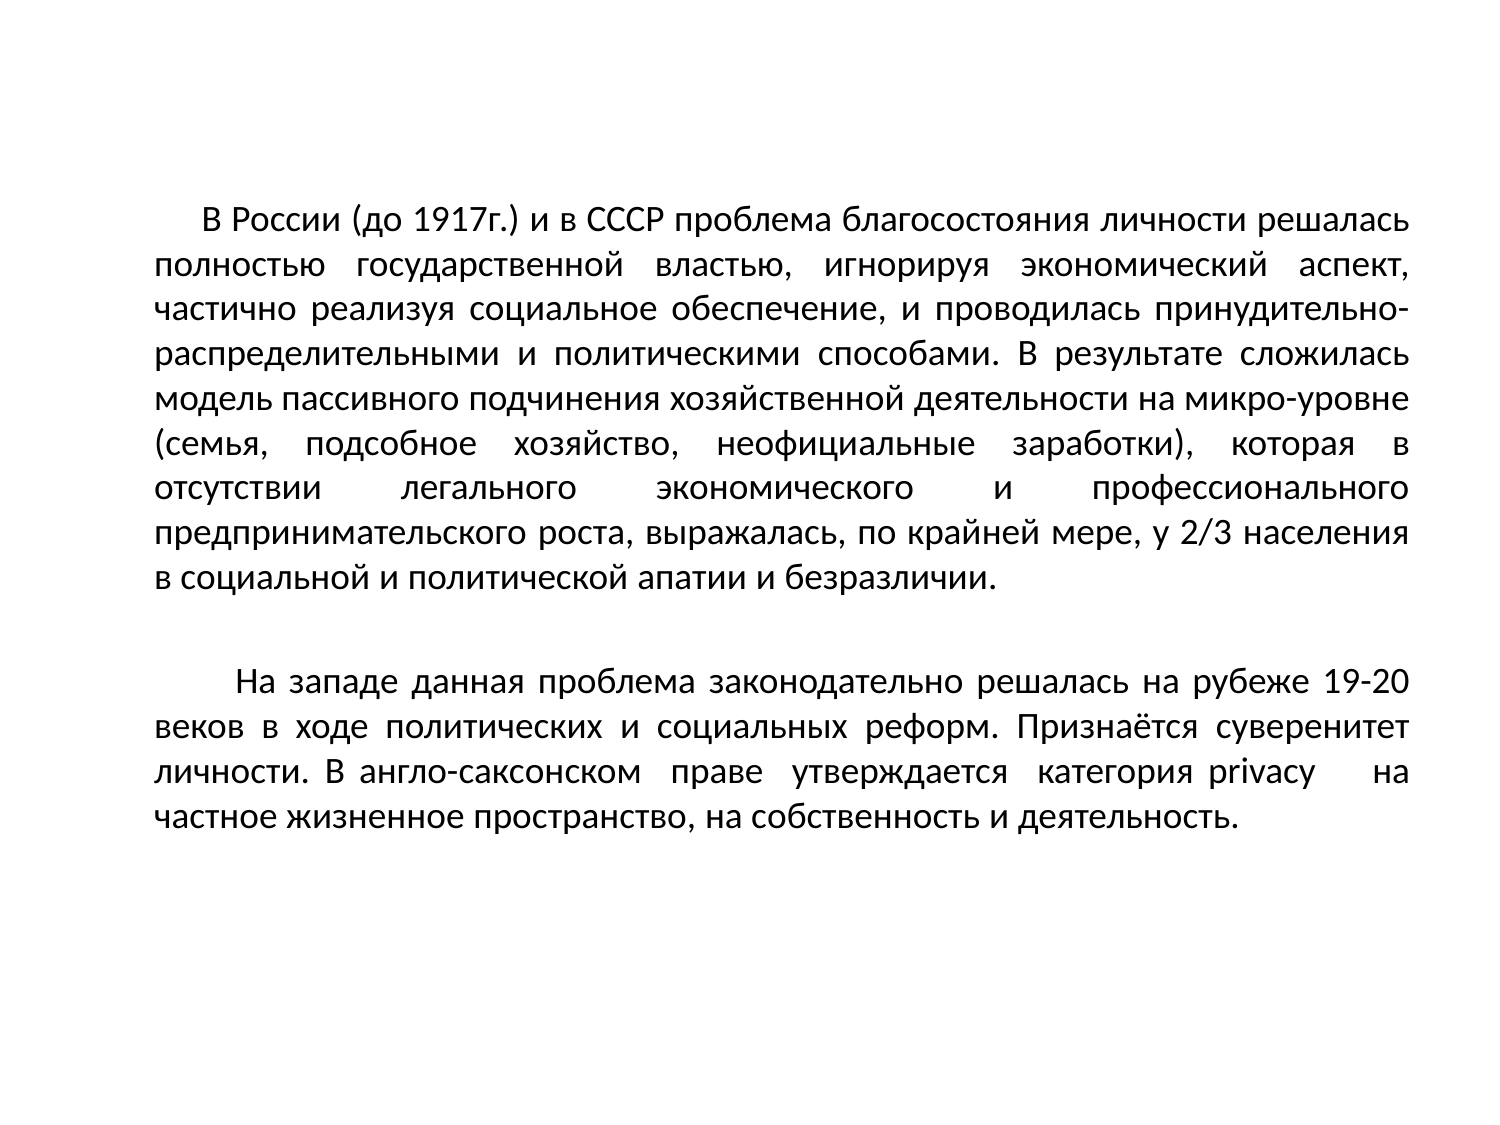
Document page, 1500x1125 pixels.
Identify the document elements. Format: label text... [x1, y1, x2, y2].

list В России (до 1917г.) и в СССР проблема благосостояния личности решалась полностью государственной властью, игнорируя экономический аспект, частично реализуя социальное обеспечение, и проводилась принудительно-распределительными и политическими способами. В результате сложилась модель пассивного подчинения хозяйственной деятельности на микро-уровне (семья, подсобное хозяйство, неофициальные заработки), которая в отсутствии легального экономического и профессионального предпринимательского роста, выражалась, по крайней мере, у 2/3 населения в социальной и политической апатии и безразличии. На западе данная проблема законодательно решалась на рубеже 19-20 веков в ходе политических и социальных реформ. Признаётся суверенитет личности. В англо-саксонском праве утверждается категория privacy на частное жизненное пространство, на собственность и деятельность. [82, 82, 1425, 1005]
